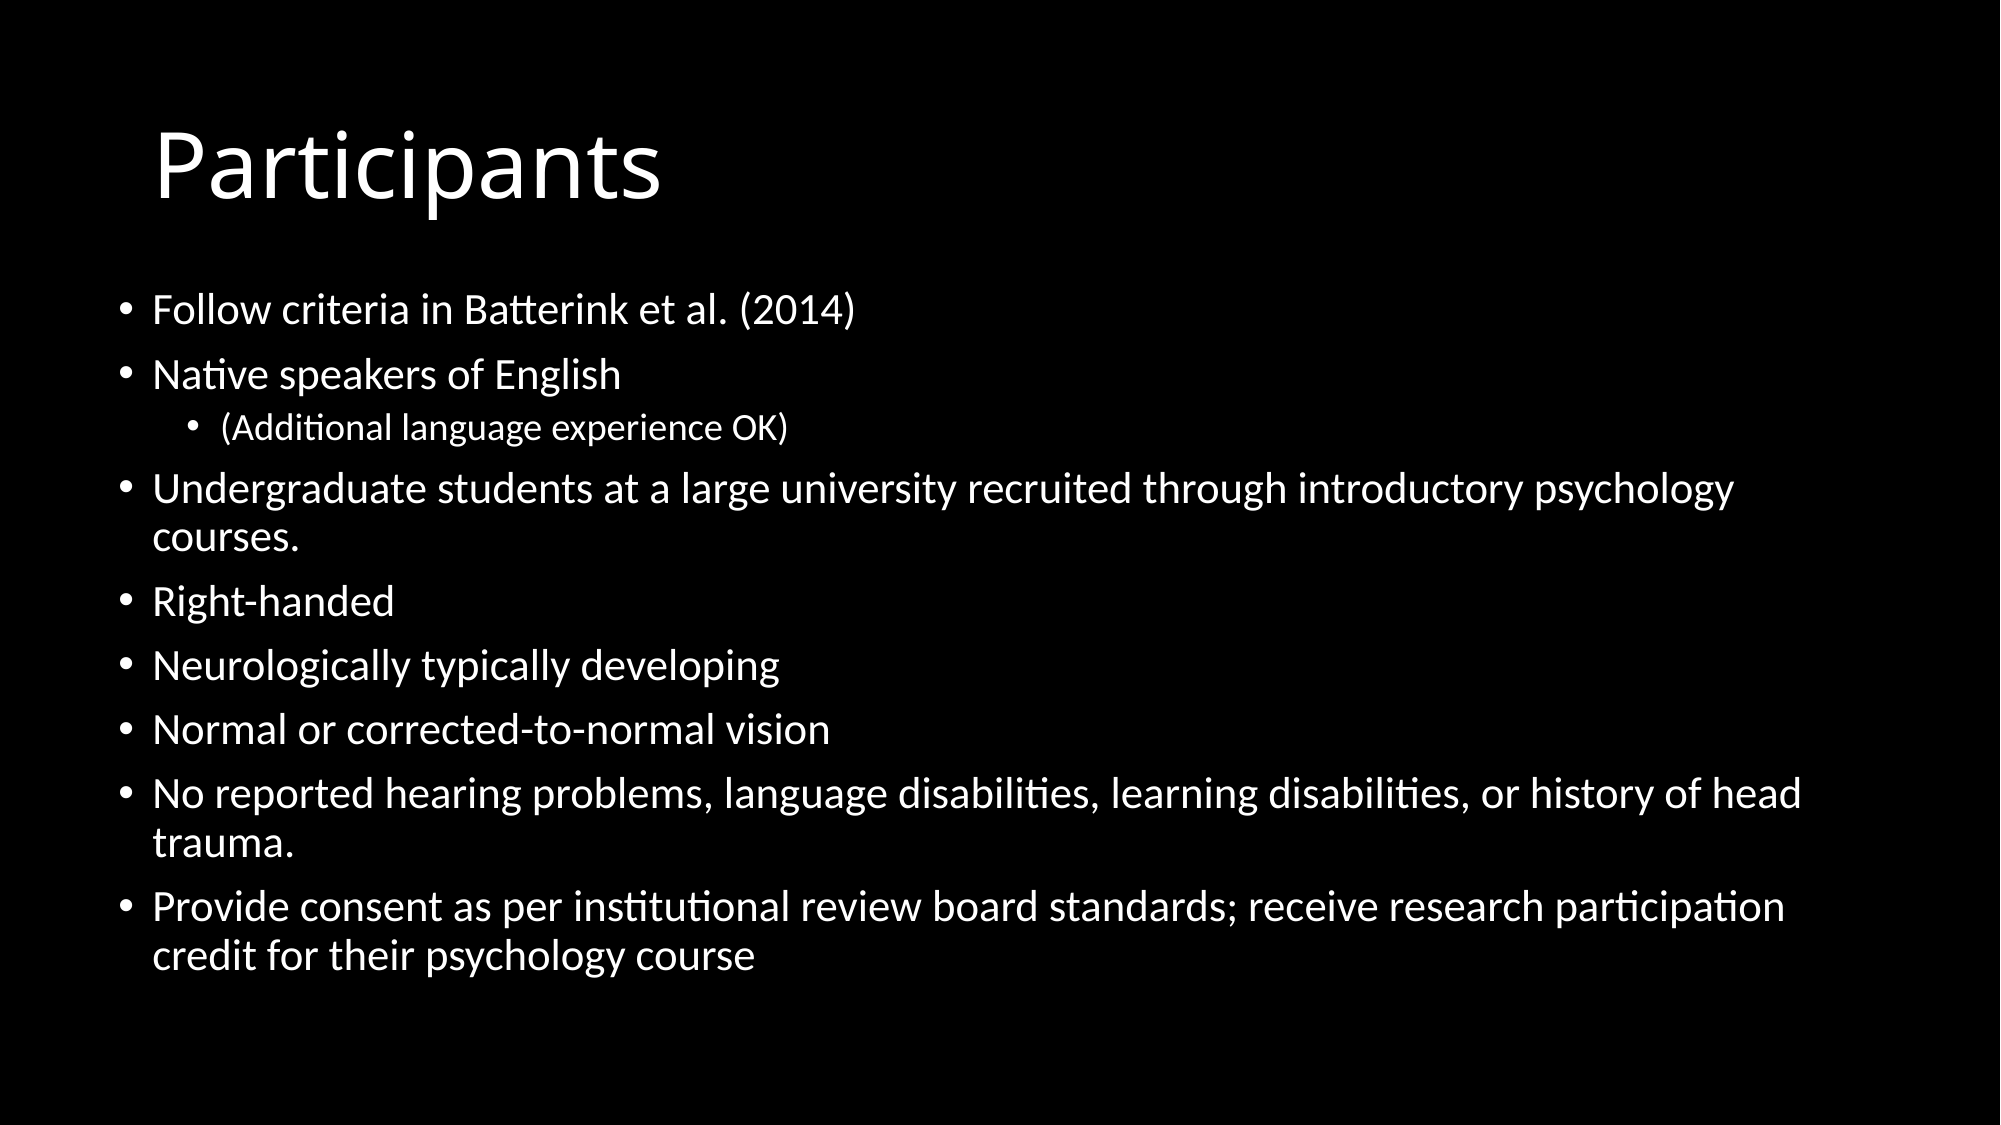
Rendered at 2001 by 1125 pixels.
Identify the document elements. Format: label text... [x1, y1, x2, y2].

list Follow criteria in Batterink et al. (2014) Native speakers of English (Additional language experience OK) Undergraduate students at a large university recruited through introductory psychology courses. Right-handed Neurologically typically developing Normal or corrected-to-normal vision No reported hearing problems, language disabilities, learning disabilities, or history of head trauma. Provide consent as per institutional review board standards; receive research participation credit for their psychology course [103, 278, 1829, 993]
title Participants [137, 59, 1863, 278]
